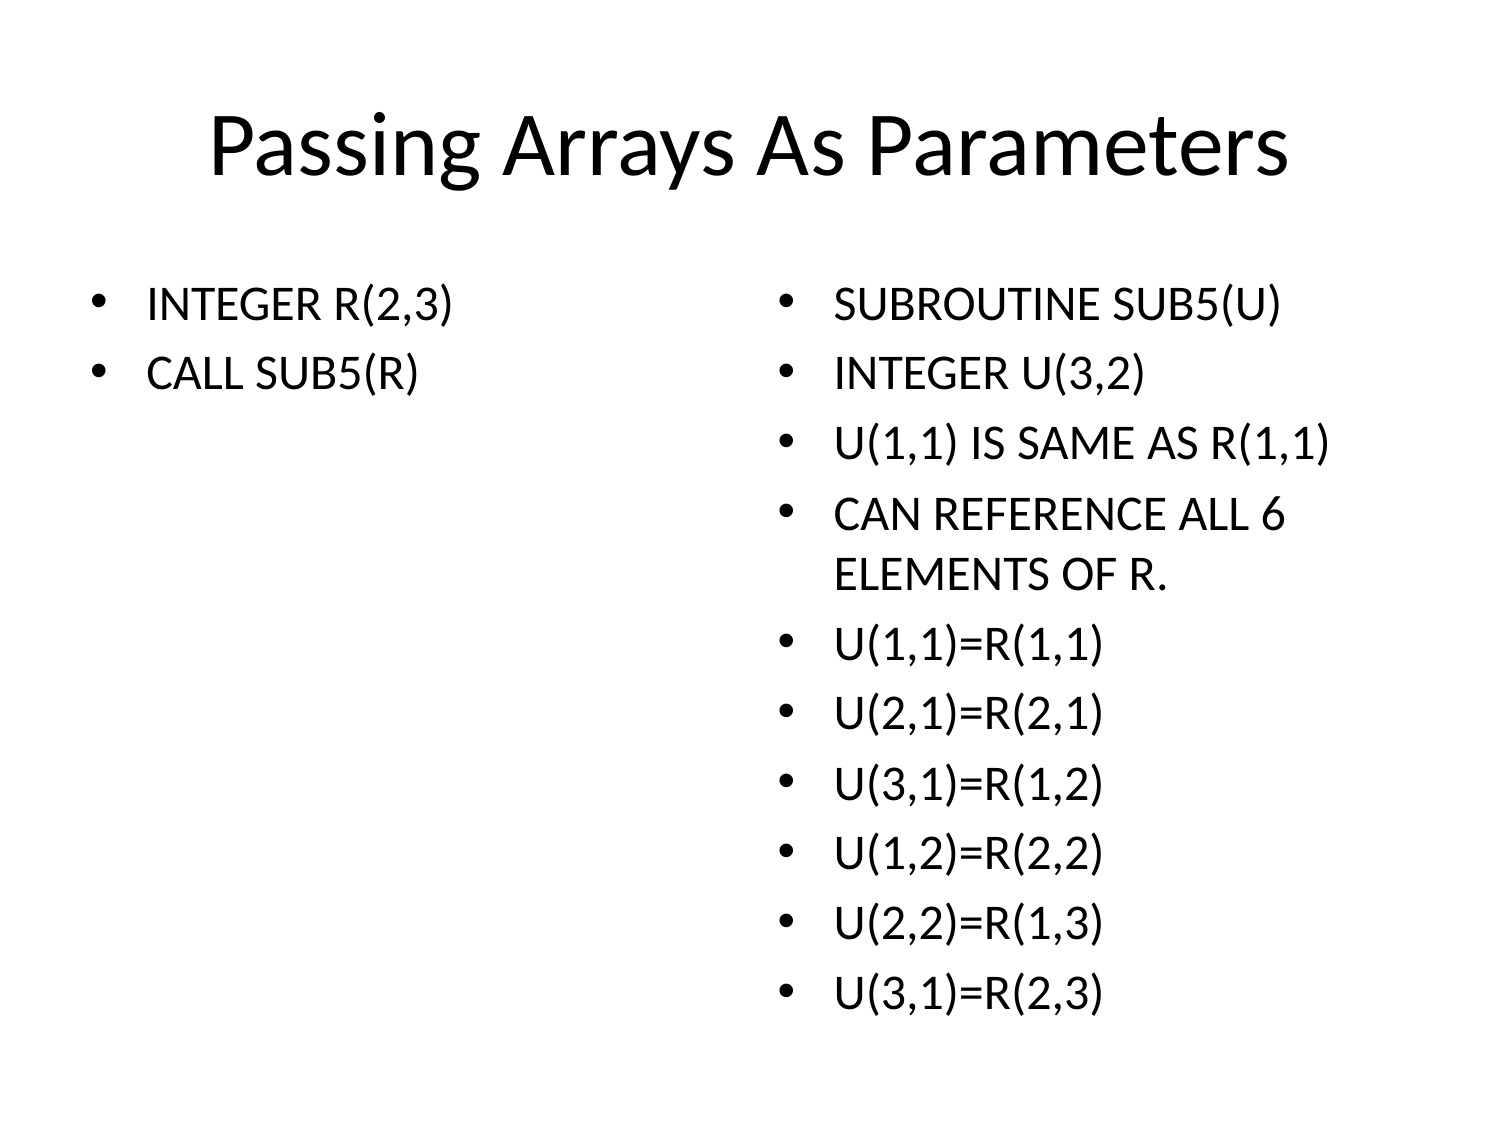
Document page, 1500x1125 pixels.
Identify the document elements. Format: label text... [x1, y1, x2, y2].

list SUBROUTINE SUB5(U) INTEGER U(3,2) U(1,1) IS SAME AS R(1,1) CAN REFERENCE ALL 6 ELEMENTS OF R. U(1,1)=R(1,1) U(2,1)=R(2,1) U(3,1)=R(1,2) U(1,2)=R(2,2) U(2,2)=R(1,3) U(3,1)=R(2,3) [762, 262, 1425, 1125]
list INTEGER R(2,3) CALL SUB5(R) [75, 262, 762, 1005]
title Passing Arrays As Parameters [75, 45, 1425, 233]
